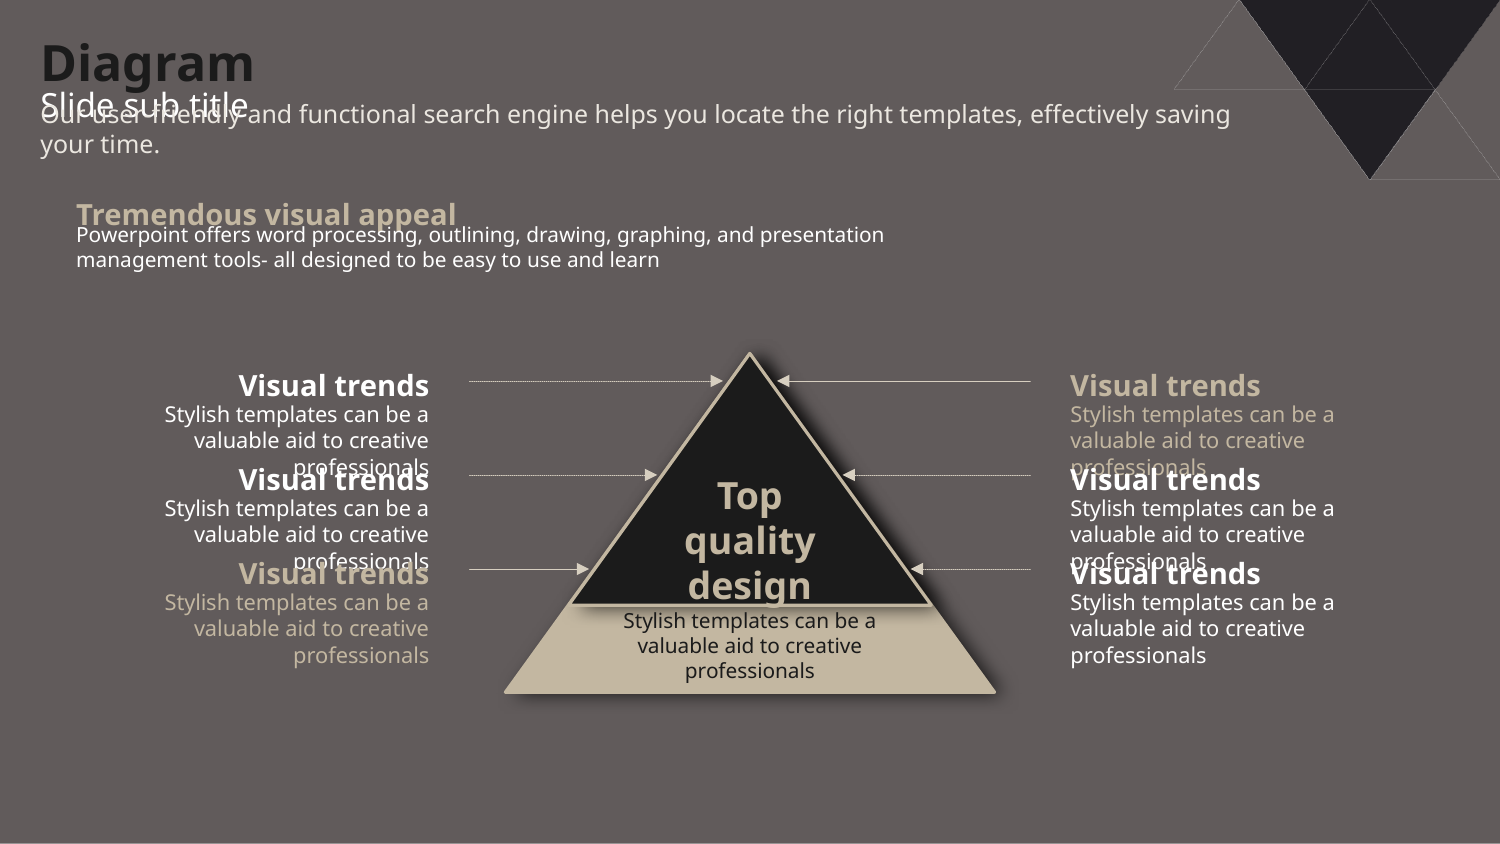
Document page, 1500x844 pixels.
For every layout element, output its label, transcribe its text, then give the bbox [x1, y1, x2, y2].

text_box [1070, 465, 1424, 549]
text_box Tremendous visual appeal [76, 200, 1011, 232]
picture [1156, 0, 1500, 190]
list Diagram [40, 31, 1247, 77]
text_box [1070, 371, 1424, 455]
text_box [76, 559, 430, 643]
text_box Our user-friendly and functional search engine helps you locate the right templates, effectively saving your time. [40, 98, 1286, 159]
text_box Powerpoint offers word processing, outlining, drawing, graphing, and presentation management tools- all designed to be easy to use and learn [76, 221, 963, 272]
list Slide sub title [40, 84, 1247, 98]
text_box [505, 353, 995, 693]
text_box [1070, 559, 1424, 643]
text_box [76, 371, 430, 455]
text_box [76, 465, 430, 549]
